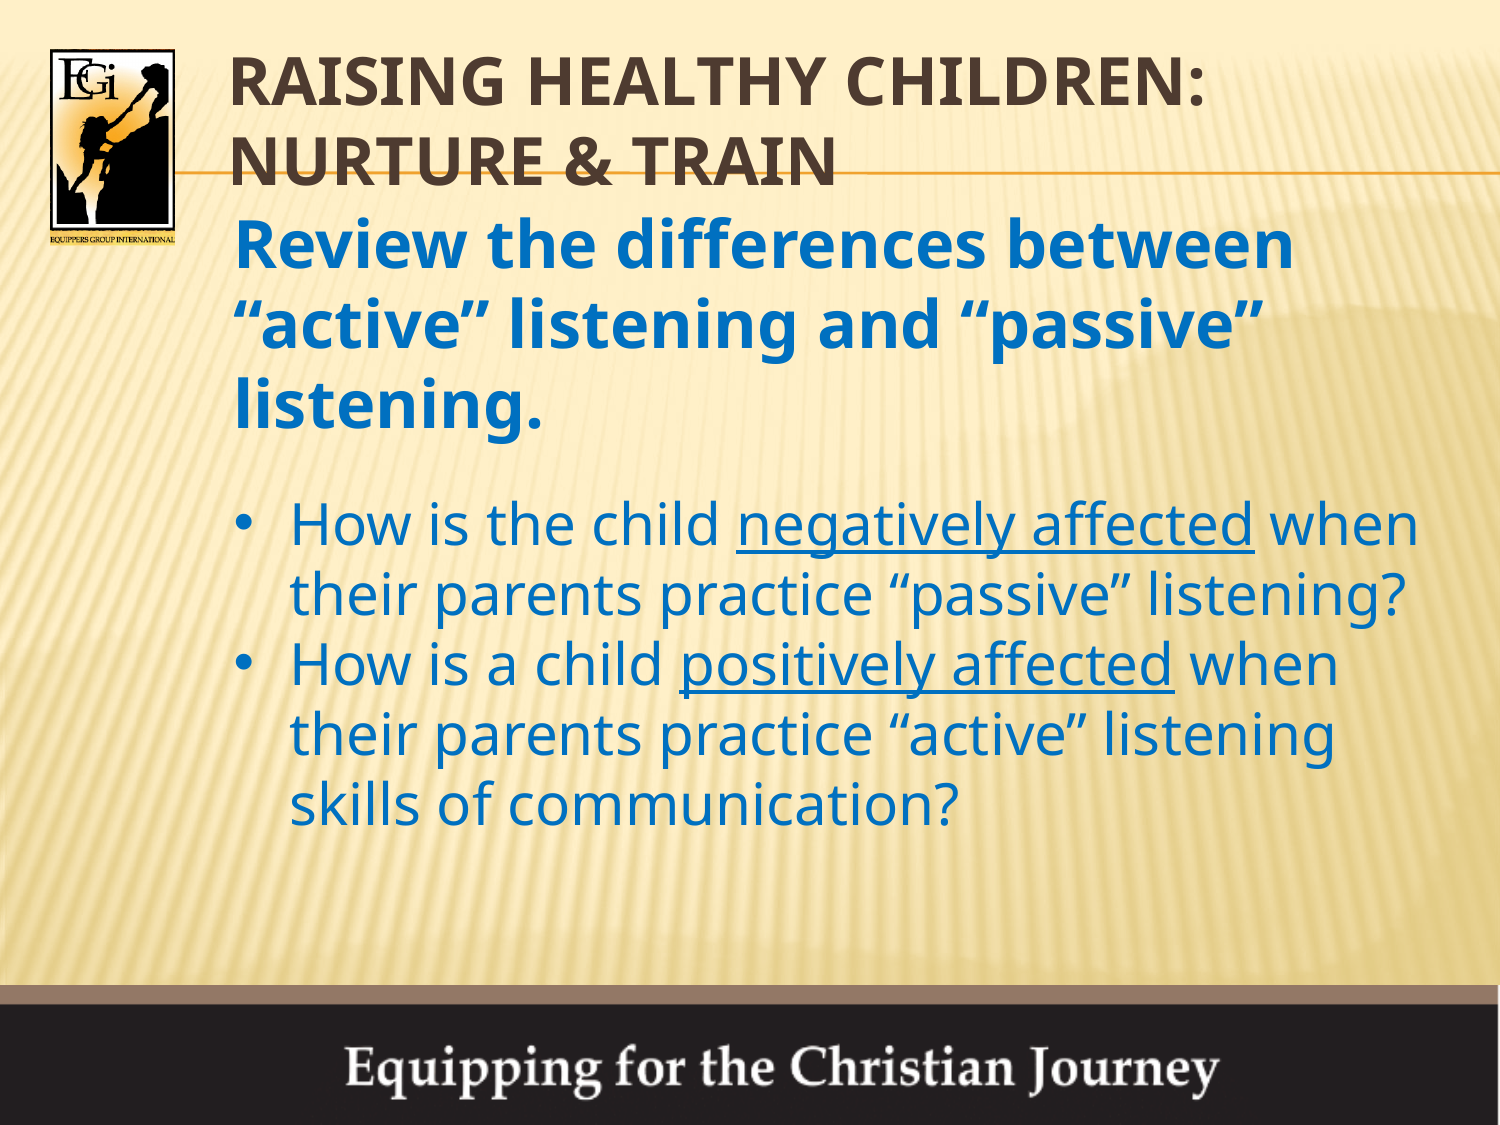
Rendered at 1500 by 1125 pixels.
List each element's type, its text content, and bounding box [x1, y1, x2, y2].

picture [0, 984, 1500, 1125]
title Raising healthy children: NURTURE & TRAIN [212, 50, 1463, 188]
picture [49, 49, 176, 246]
text_box Review the differences between “active” listening and “passive” listening. How is the child negatively affected when their parents practice “passive” listening? How is a child positively affected when their parents practice “active” listening skills of communication? [218, 194, 1475, 845]
